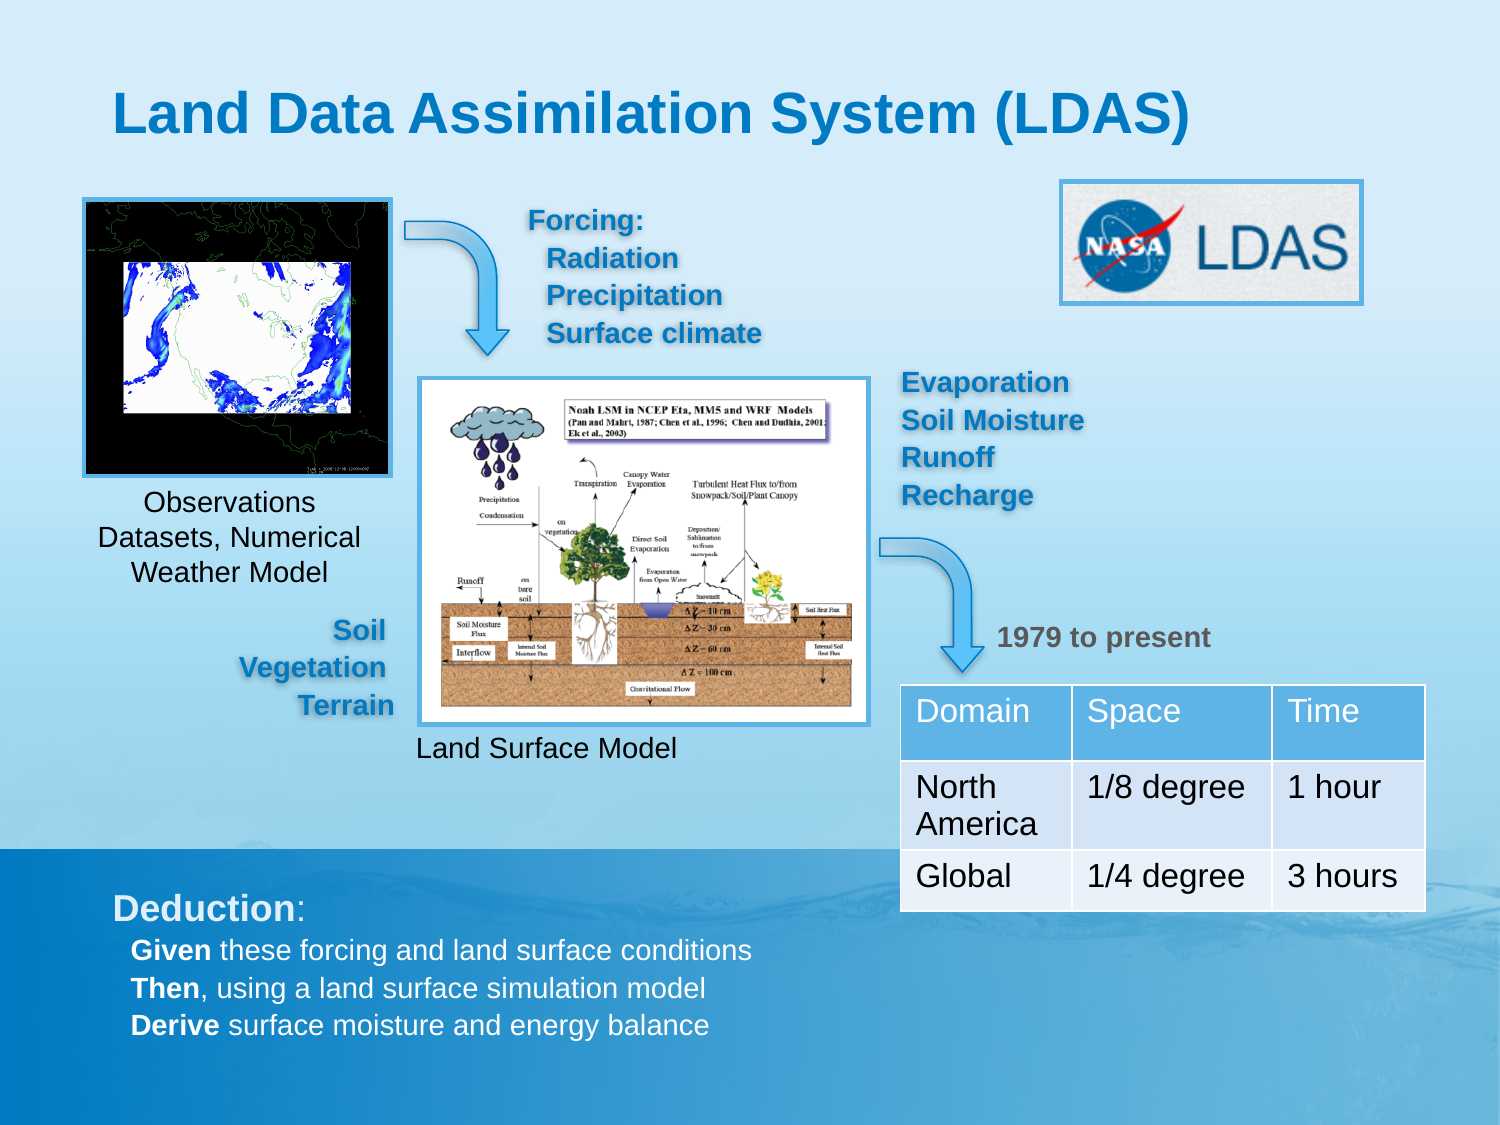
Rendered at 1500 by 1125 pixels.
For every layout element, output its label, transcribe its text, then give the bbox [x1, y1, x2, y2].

table_header Domain [901, 686, 1071, 760]
text_box 1979 to present [996, 596, 1297, 654]
text_box Forcing: Radiation Precipitation Surface climate [527, 198, 788, 378]
text_box Deduction: Given these forcing and land surface conditions Then, using a land surface simulation model Derive surface moisture and energy balance [112, 891, 787, 1099]
text_box Land Surface Model [415, 727, 772, 772]
picture [1062, 183, 1360, 302]
text_box [879, 537, 985, 673]
picture [85, 201, 389, 475]
table_cell 1/8 degree [1073, 762, 1271, 849]
text_box Evaporation Soil Moisture Runoff Recharge [900, 360, 1336, 529]
title Land Data Assimilation System (LDAS) [112, 75, 1313, 155]
table_cell 1 hour [1273, 762, 1424, 849]
table_header Space [1073, 686, 1271, 760]
table_cell 3 hours [1273, 851, 1424, 910]
table_cell 1/4 degree [1073, 851, 1271, 910]
table_header Time [1273, 686, 1424, 760]
text_box Observations Datasets, Numerical Weather Model [86, 482, 387, 596]
table_cell Global [901, 851, 1071, 910]
text_box [0, 849, 1500, 1125]
text_box Soil Vegetation Terrain [84, 608, 411, 738]
picture [421, 379, 867, 723]
table_cell North America [901, 762, 1071, 849]
text_box [404, 220, 510, 357]
